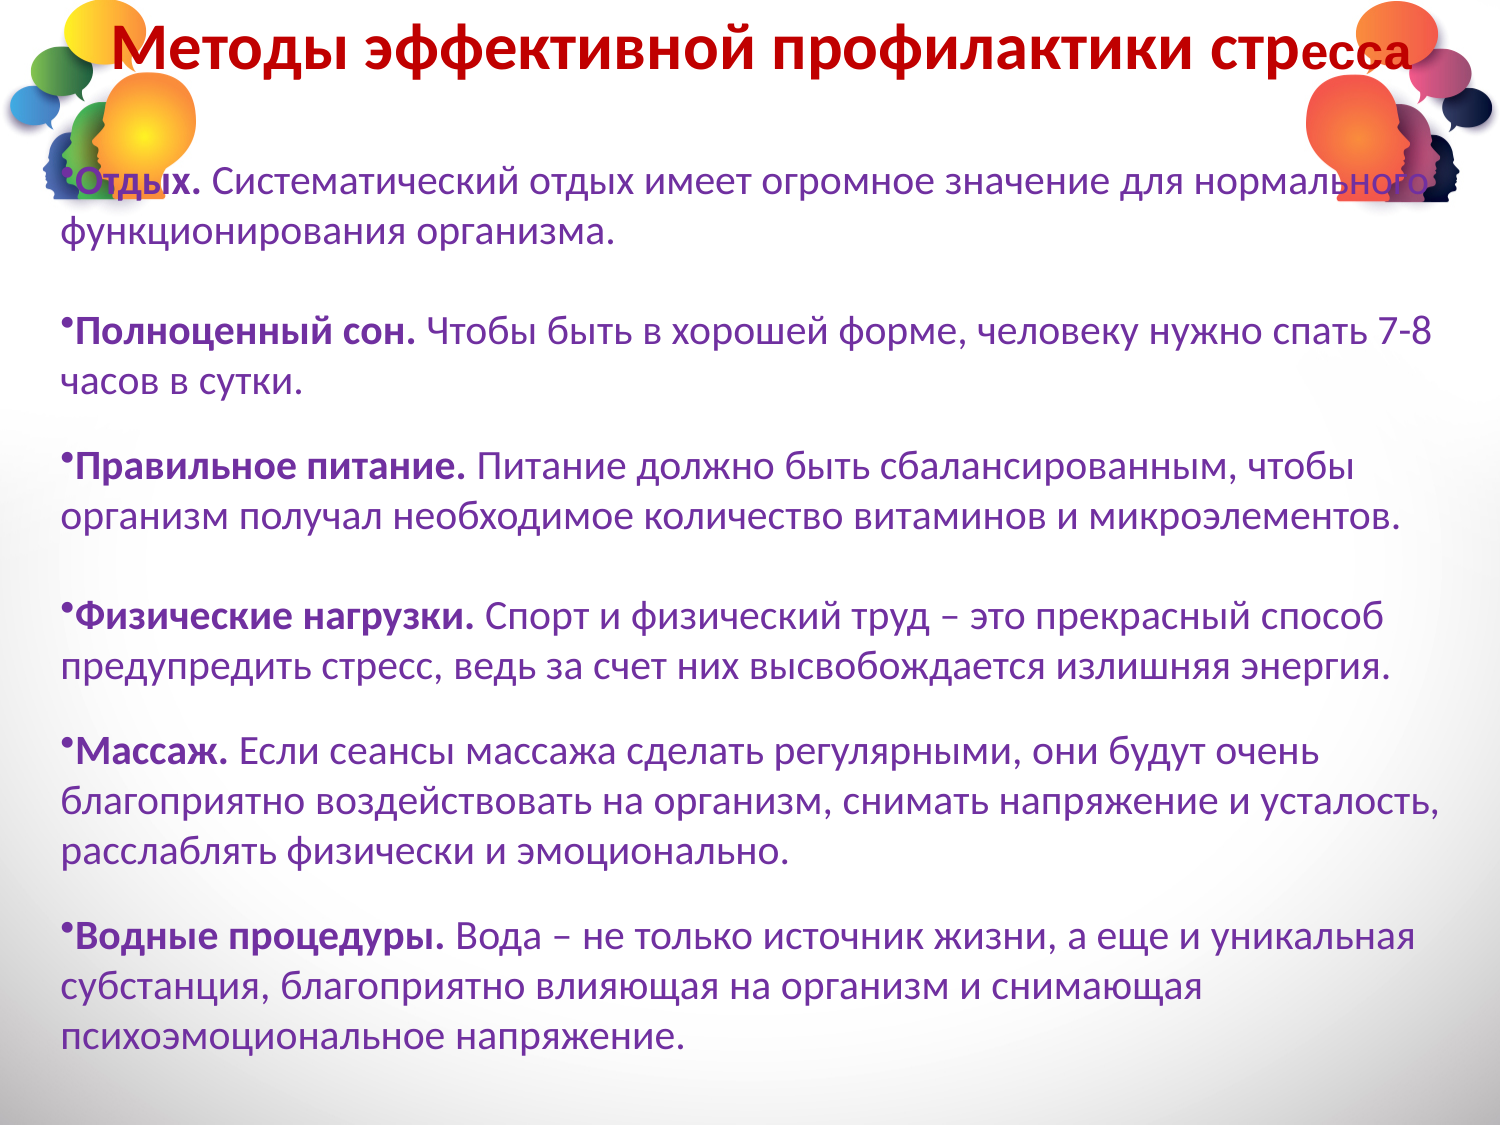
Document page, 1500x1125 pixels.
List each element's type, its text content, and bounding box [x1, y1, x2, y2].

text_box Методы эффективной профилактики стресса Отдых. Систематический отдых имеет огромное значение для нормального функционирования организма. Полноценный сон. Чтобы быть в хорошей форме, человеку нужно спать 7-8 часов в сутки. Правильное питание. Питание должно быть сбалансированным, чтобы организм получал необходимое количество витаминов и микроэлементов. Физические нагрузки. Спорт и физический труд – это прекрасный способ предупредить стресс, ведь за счет них высвобождается излишняя энергия. Массаж. Если сеансы массажа сделать регулярными, они будут очень благоприятно воздействовать на организм, снимать напряжение и усталость, расслаблять физически и эмоционально. Водные процедуры. Вода – не только источник жизни, а еще и уникальная субстанция, благоприятно влияющая на организм и снимающая психоэмоциональное напряжение. [45, 0, 1477, 1111]
picture [0, 0, 1500, 1125]
